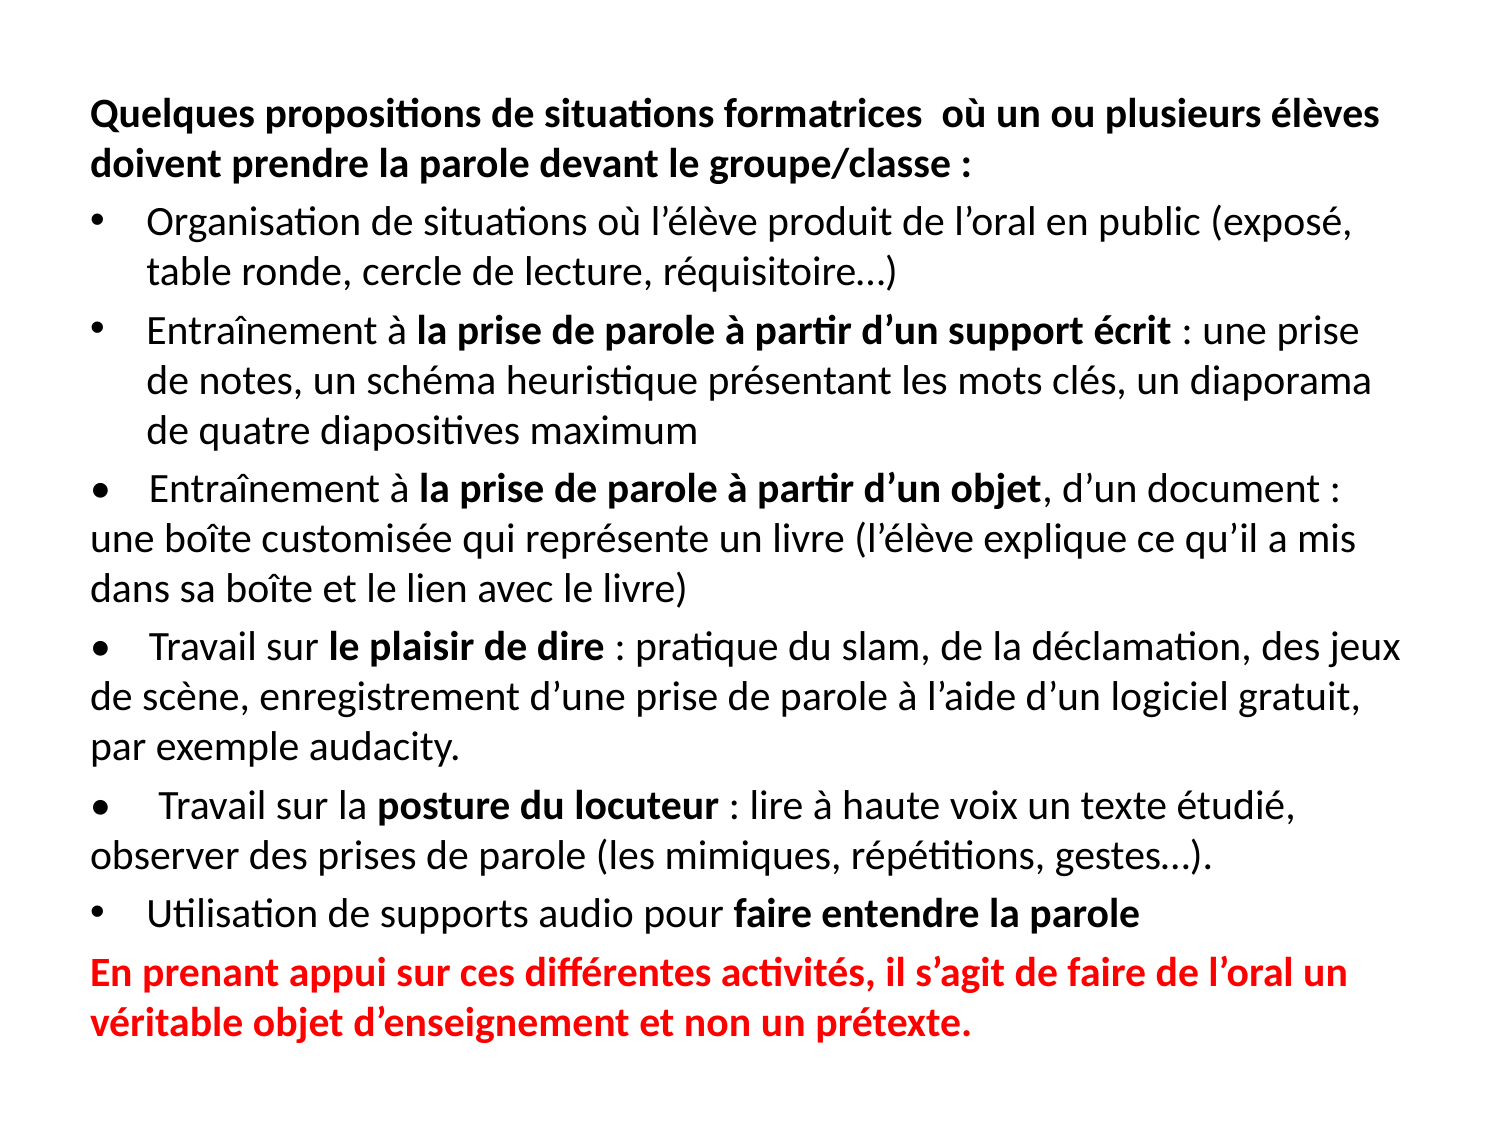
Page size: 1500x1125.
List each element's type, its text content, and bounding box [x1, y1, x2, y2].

list Quelques propositions de situations formatrices où un ou plusieurs élèves doivent prendre la parole devant le groupe/classe : Organisation de situations où l’élève produit de l’oral en public (exposé, table ronde, cercle de lecture, réquisitoire…) Entraînement à la prise de parole à partir d’un support écrit : une prise de notes, un schéma heuristique présentant les mots clés, un diaporama de quatre diapositives maximum • Entraînement à la prise de parole à partir d’un objet, d’un document : une boîte customisée qui représente un livre (l’élève explique ce qu’il a mis dans sa boîte et le lien avec le livre) • Travail sur le plaisir de dire : pratique du slam, de la déclamation, des jeux de scène, enregistrement d’une prise de parole à l’aide d’un logiciel gratuit, par exemple audacity. • Travail sur la posture du locuteur : lire à haute voix un texte étudié, observer des prises de parole (les mimiques, répétitions, gestes…). Utilisation de supports audio pour faire entendre la parole En prenant appui sur ces différentes activités, il s’agit de faire de l’oral un véritable objet d’enseignement et non un prétexte. [75, 78, 1425, 1005]
